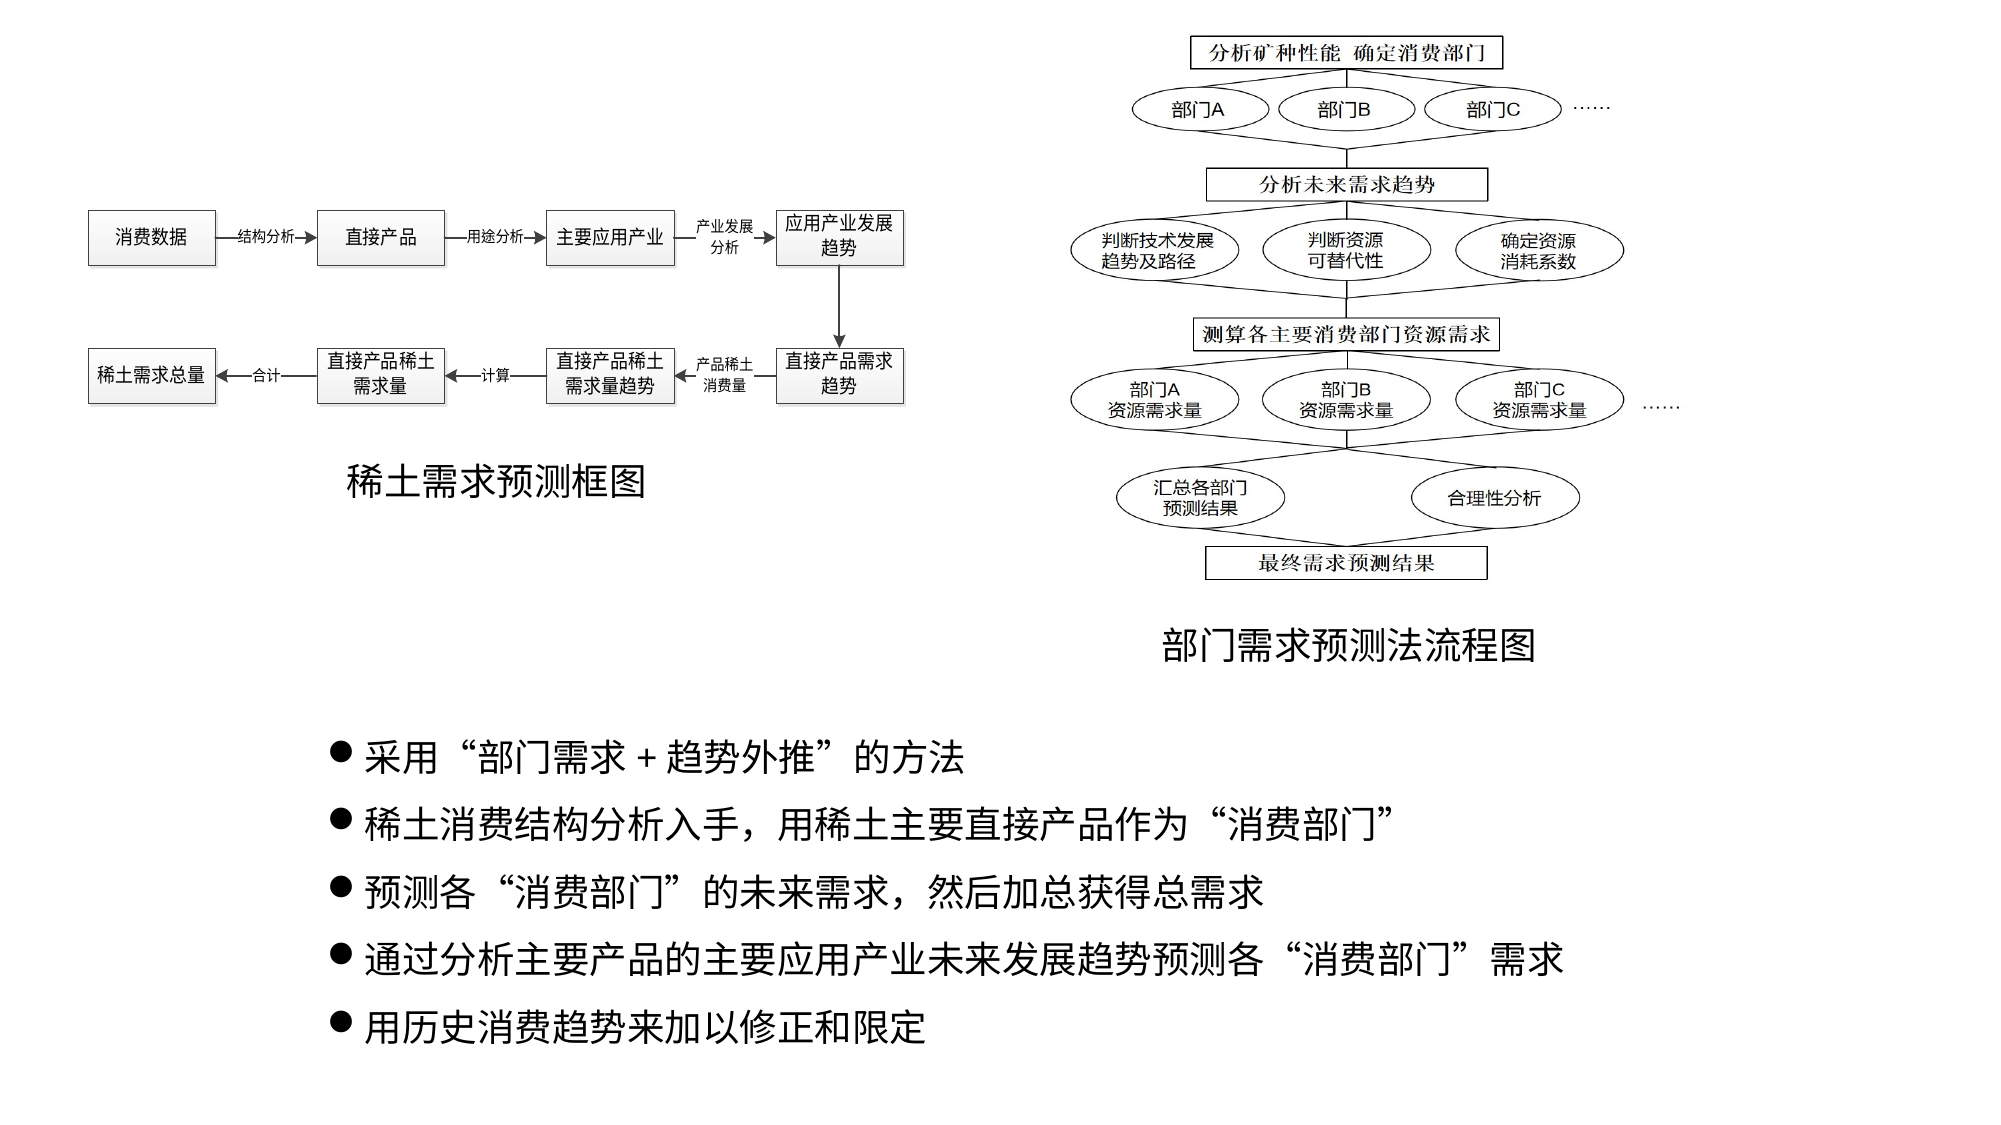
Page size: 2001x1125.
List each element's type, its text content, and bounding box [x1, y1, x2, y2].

text_box 采用“部门需求+趋势外推”的方法 稀土消费结构分析入手，用稀土主要直接产品作为“消费部门” 预测各“消费部门”的未来需求，然后加总获得总需求 通过分析主要产品的主要应用产业未来发展趋势预测各“消费部门”需求 用历史消费趋势来加以修正和限定 [312, 704, 1643, 1057]
text_box 稀土需求预测框图 [331, 450, 662, 511]
picture [85, 206, 909, 409]
picture [1065, 30, 1692, 585]
text_box 部门需求预测法流程图 [1147, 614, 1552, 674]
